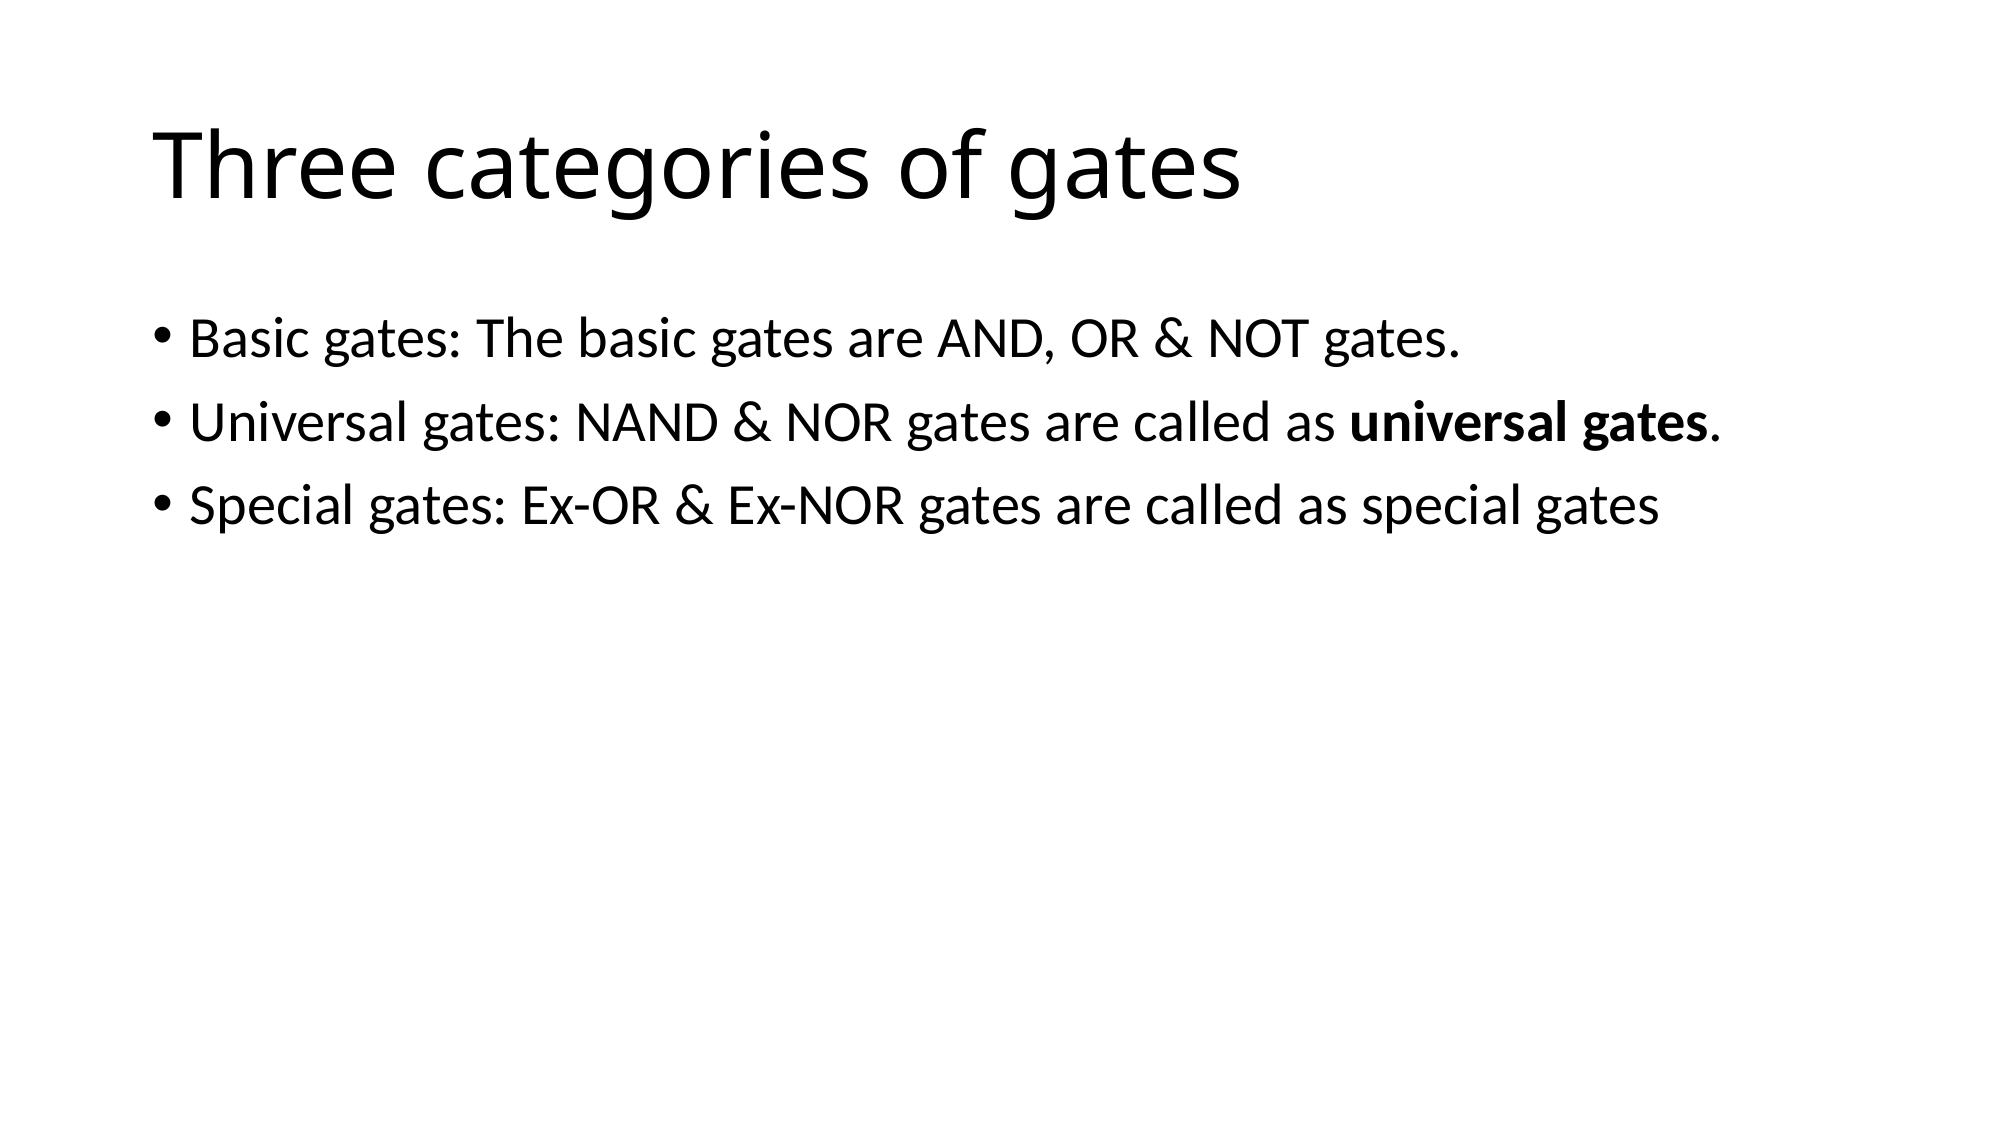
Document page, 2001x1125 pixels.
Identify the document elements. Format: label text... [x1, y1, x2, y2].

list Basic gates: The basic gates are AND, OR & NOT gates. Universal gates: NAND & NOR gates are called as universal gates. Special gates: Ex-OR & Ex-NOR gates are called as special gates [137, 299, 1863, 1014]
title Three categories of gates [137, 59, 1863, 278]
